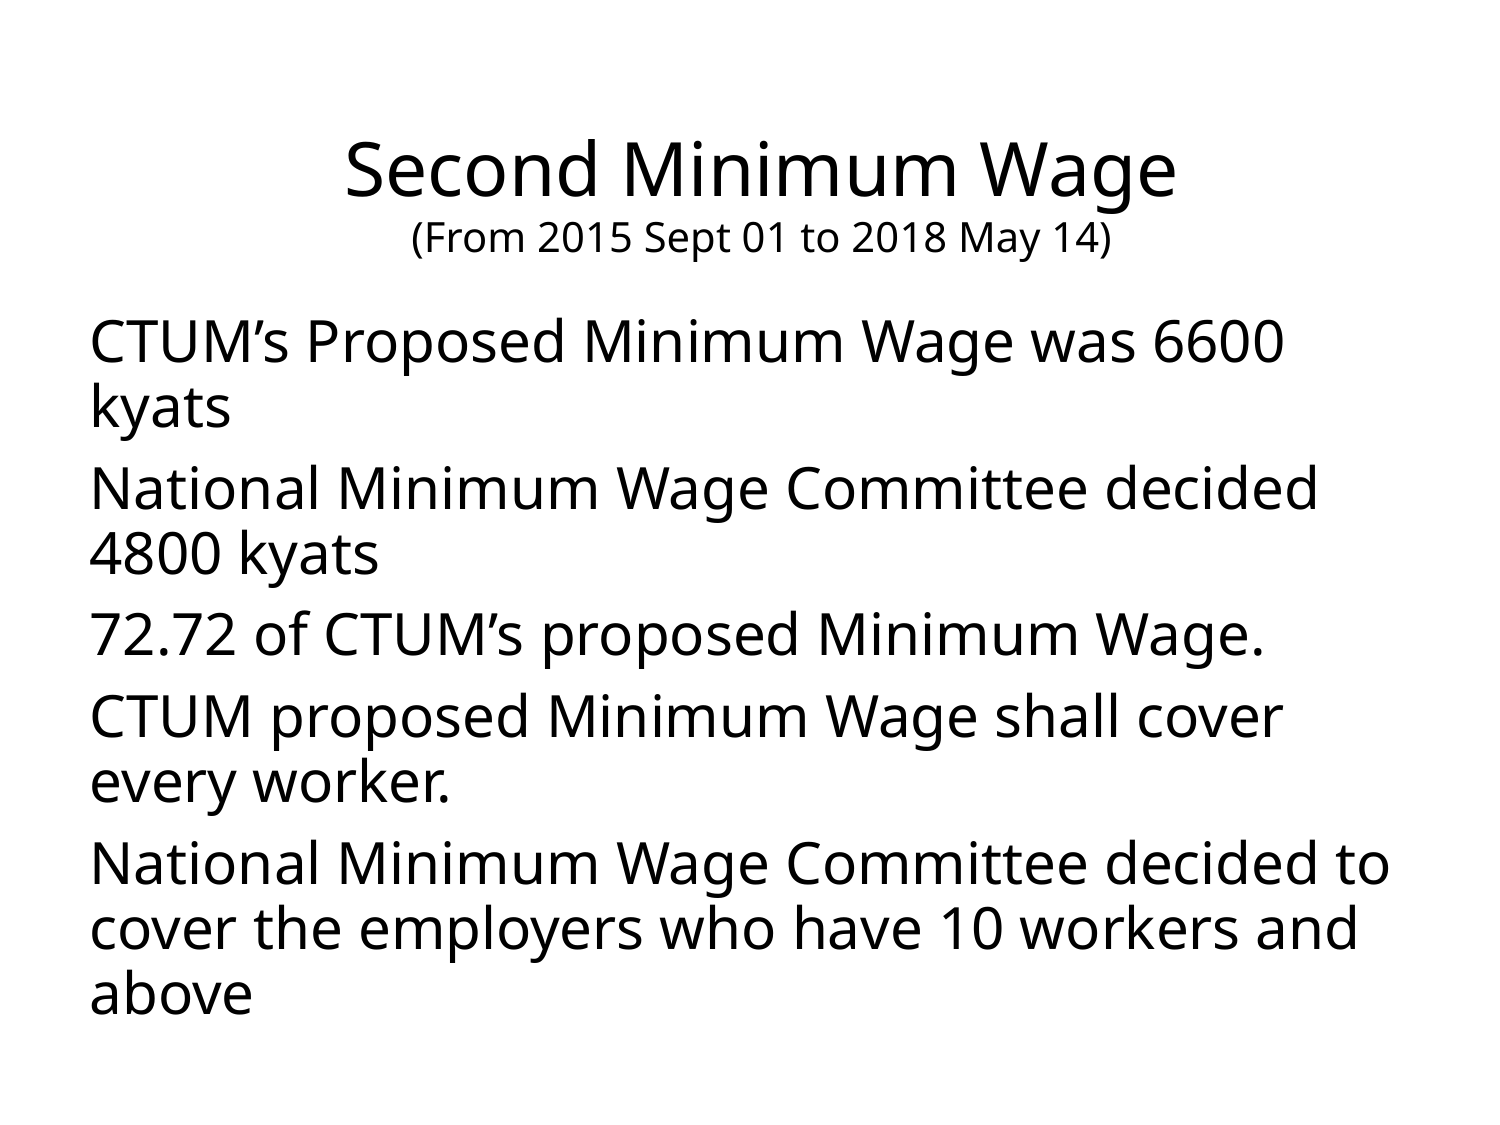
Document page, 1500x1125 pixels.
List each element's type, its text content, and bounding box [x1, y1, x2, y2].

list CTUM’s Proposed Minimum Wage was 6600 kyats National Minimum Wage Committee decided 4800 kyats 72.72 of CTUM’s proposed Minimum Wage. CTUM proposed Minimum Wage shall cover every worker. National Minimum Wage Committee decided to cover the employers who have 10 workers and above [75, 302, 1425, 1005]
text_box Second Minimum Wage (From 2015 Sept 01 to 2018 May 14) [100, 113, 1424, 269]
